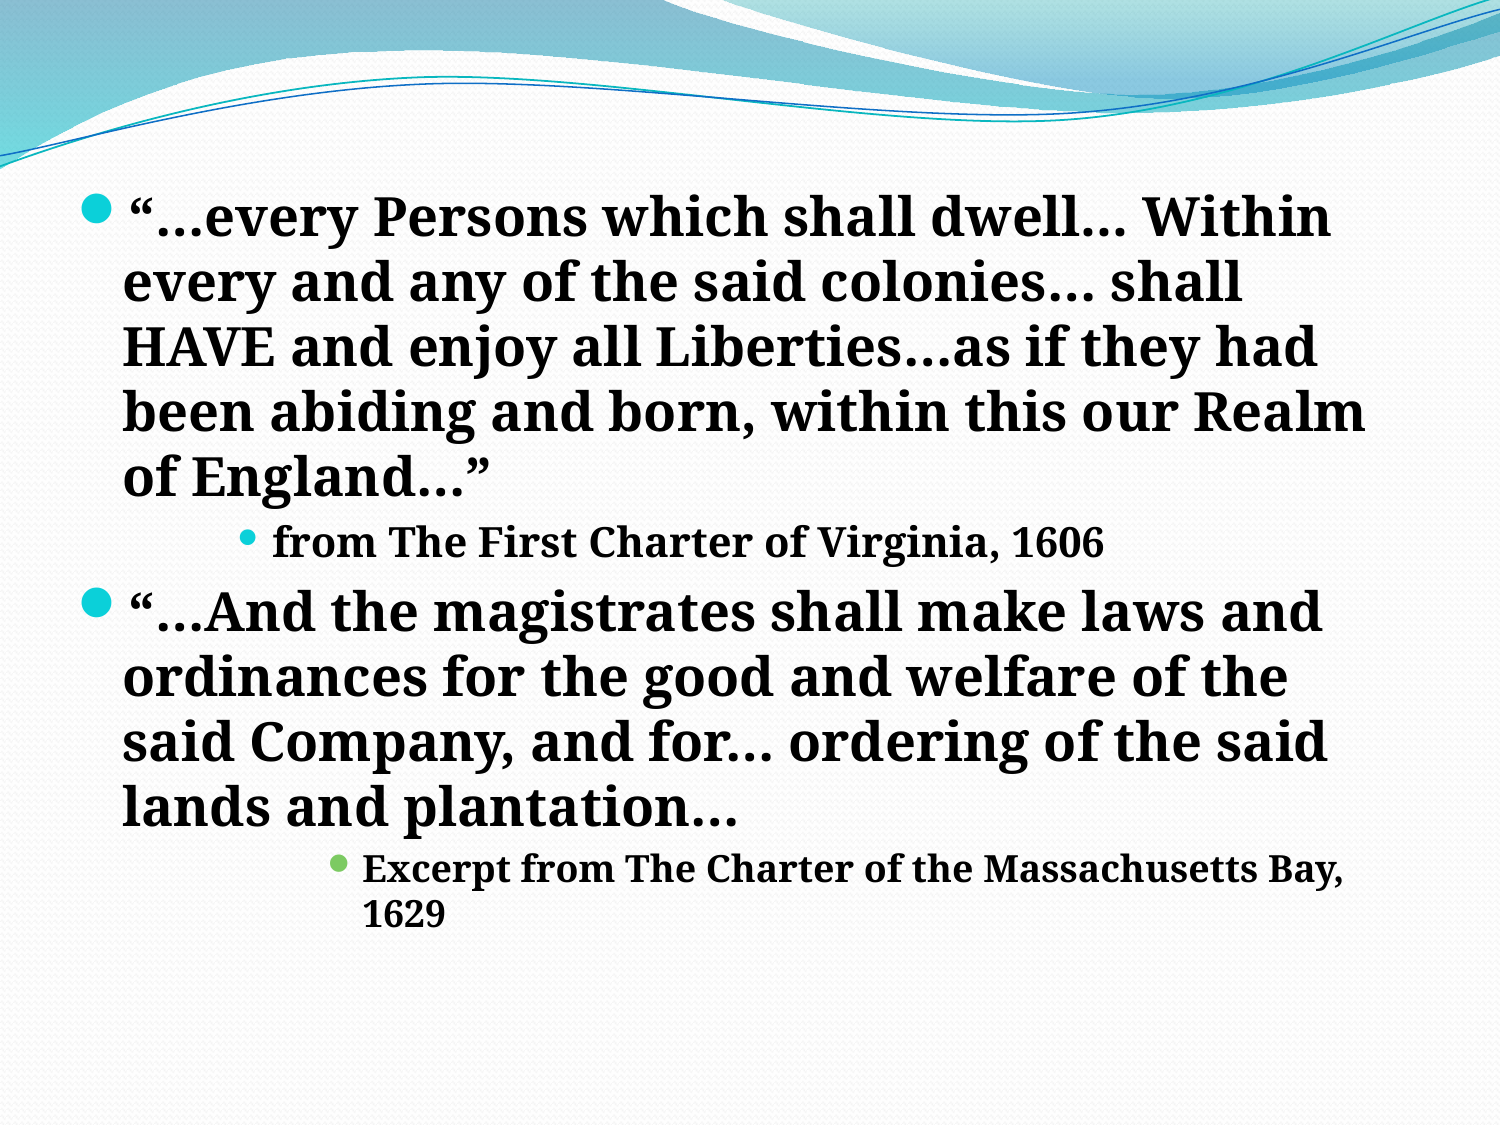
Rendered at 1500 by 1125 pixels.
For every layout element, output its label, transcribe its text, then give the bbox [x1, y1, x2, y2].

list “…every Persons which shall dwell... Within every and any of the said colonies… shall HAVE and enjoy all Liberties…as if they had been abiding and born, within this our Realm of England…” from The First Charter of Virginia, 1606 “…And the magistrates shall make laws and ordinances for the good and welfare of the said Company, and for… ordering of the said lands and plantation… Excerpt from The Charter of the Massachusetts Bay, 1629 [62, 174, 1413, 1063]
